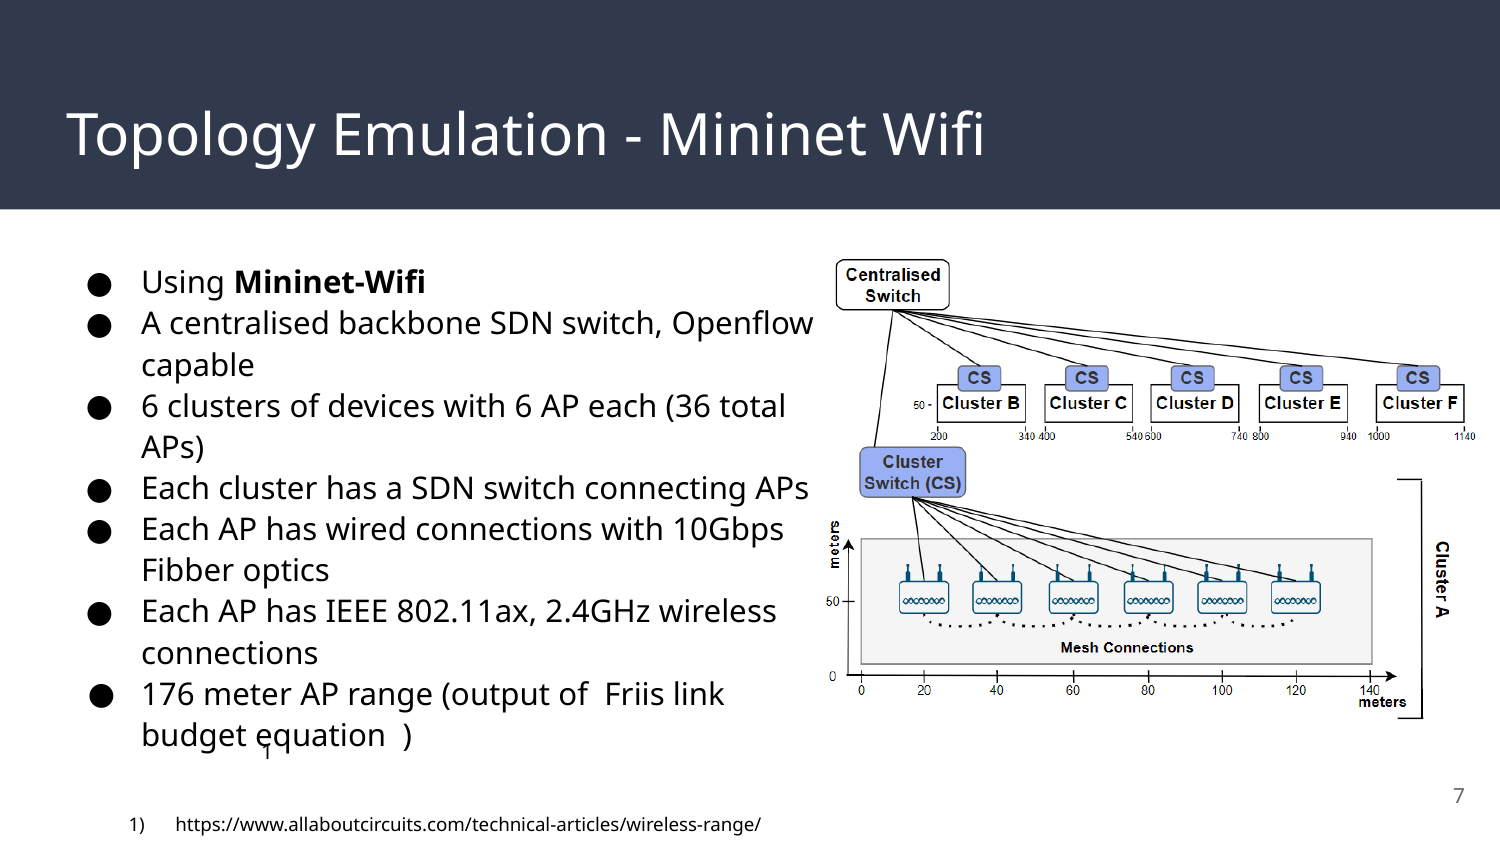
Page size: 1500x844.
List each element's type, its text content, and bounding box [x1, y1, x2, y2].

title Topology Emulation - Mininet Wifi [51, 82, 1449, 185]
text_box 1 [246, 725, 309, 777]
slide_number ‹#› [1389, 764, 1480, 830]
text_box Using Mininet-Wifi A centralised backbone SDN switch, Openflow capable 6 clusters of devices with 6 AP each (36 total APs) Each cluster has a SDN switch connecting APs Each AP has wired connections with 10Gbps Fibber optics Each AP has IEEE 802.11ax, 2.4GHz wireless connections 176 meter AP range (output of Friis link budget equation ) [51, 243, 837, 768]
picture [817, 255, 1480, 722]
text_box https://www.allaboutcircuits.com/technical-articles/wireless-range/ [85, 800, 1140, 844]
